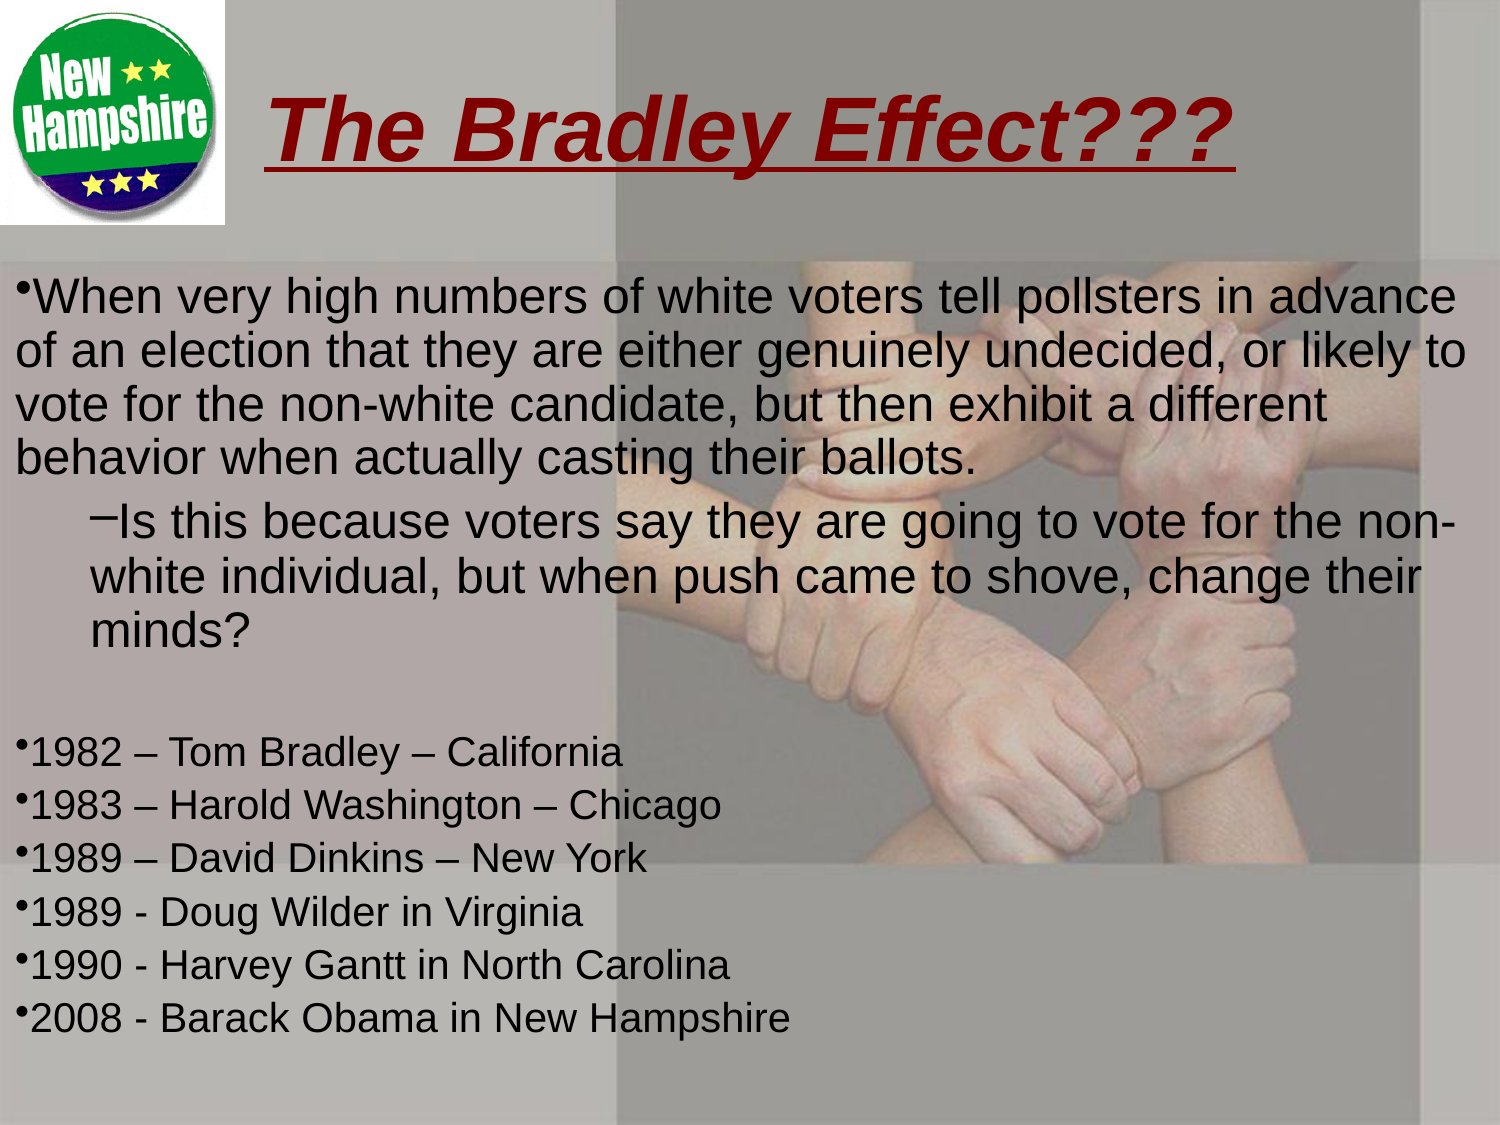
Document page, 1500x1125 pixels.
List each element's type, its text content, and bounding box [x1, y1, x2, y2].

picture [0, 0, 1500, 262]
subtitle When very high numbers of white voters tell pollsters in advance of an election that they are either genuinely undecided, or likely to vote for the non-white candidate, but then exhibit a different behavior when actually casting their ballots. Is this because voters say they are going to vote for the non-white individual, but when push came to shove, change their minds? 1982 – Tom Bradley – California 1983 – Harold Washington – Chicago 1989 – David Dinkins – New York 1989 - Doug Wilder in Virginia 1990 - Harvey Gantt in North Carolina 2008 - Barack Obama in New Hampshire [0, 262, 1500, 1125]
title The Bradley Effect??? [229, 37, 1500, 213]
